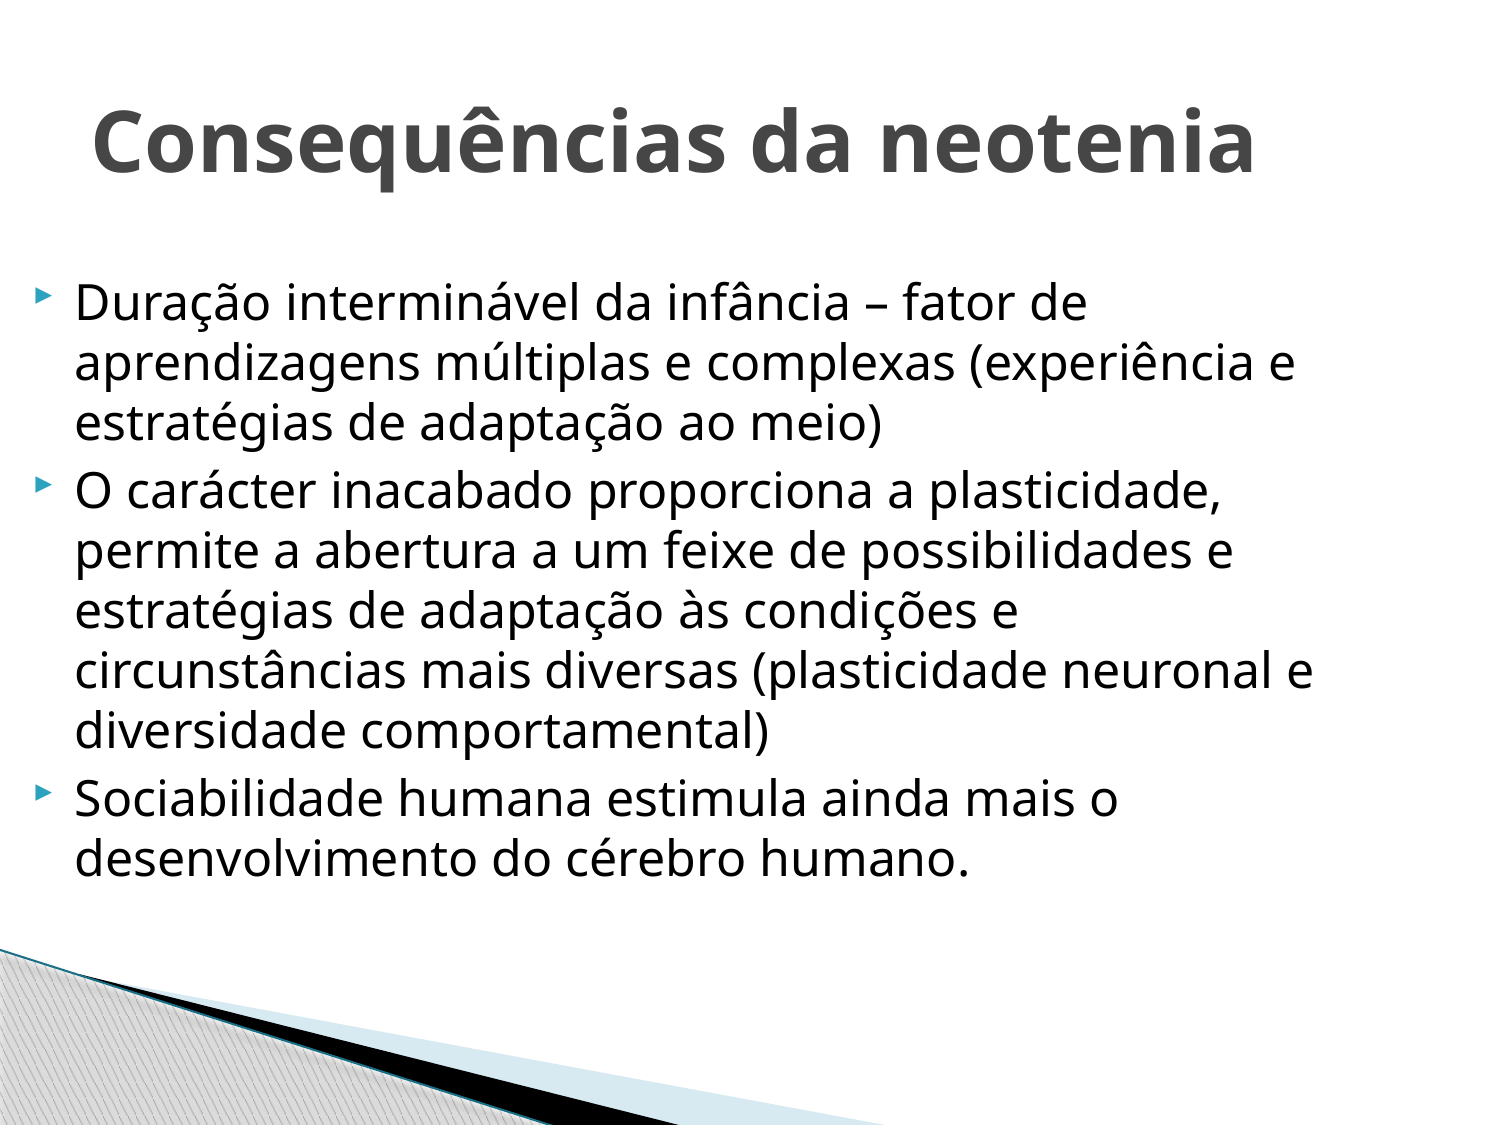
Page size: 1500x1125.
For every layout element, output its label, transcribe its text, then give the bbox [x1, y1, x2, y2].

title Consequências da neotenia [0, 45, 1350, 233]
list Duração interminável da infância – fator de aprendizagens múltiplas e complexas (experiência e estratégias de adaptação ao meio) O carácter inacabado proporciona a plasticidade, permite a abertura a um feixe de possibilidades e estratégias de adaptação às condições e circunstâncias mais diversas (plasticidade neuronal e diversidade comportamental) Sociabilidade humana estimula ainda mais o desenvolvimento do cérebro humano. [0, 262, 1350, 1005]
